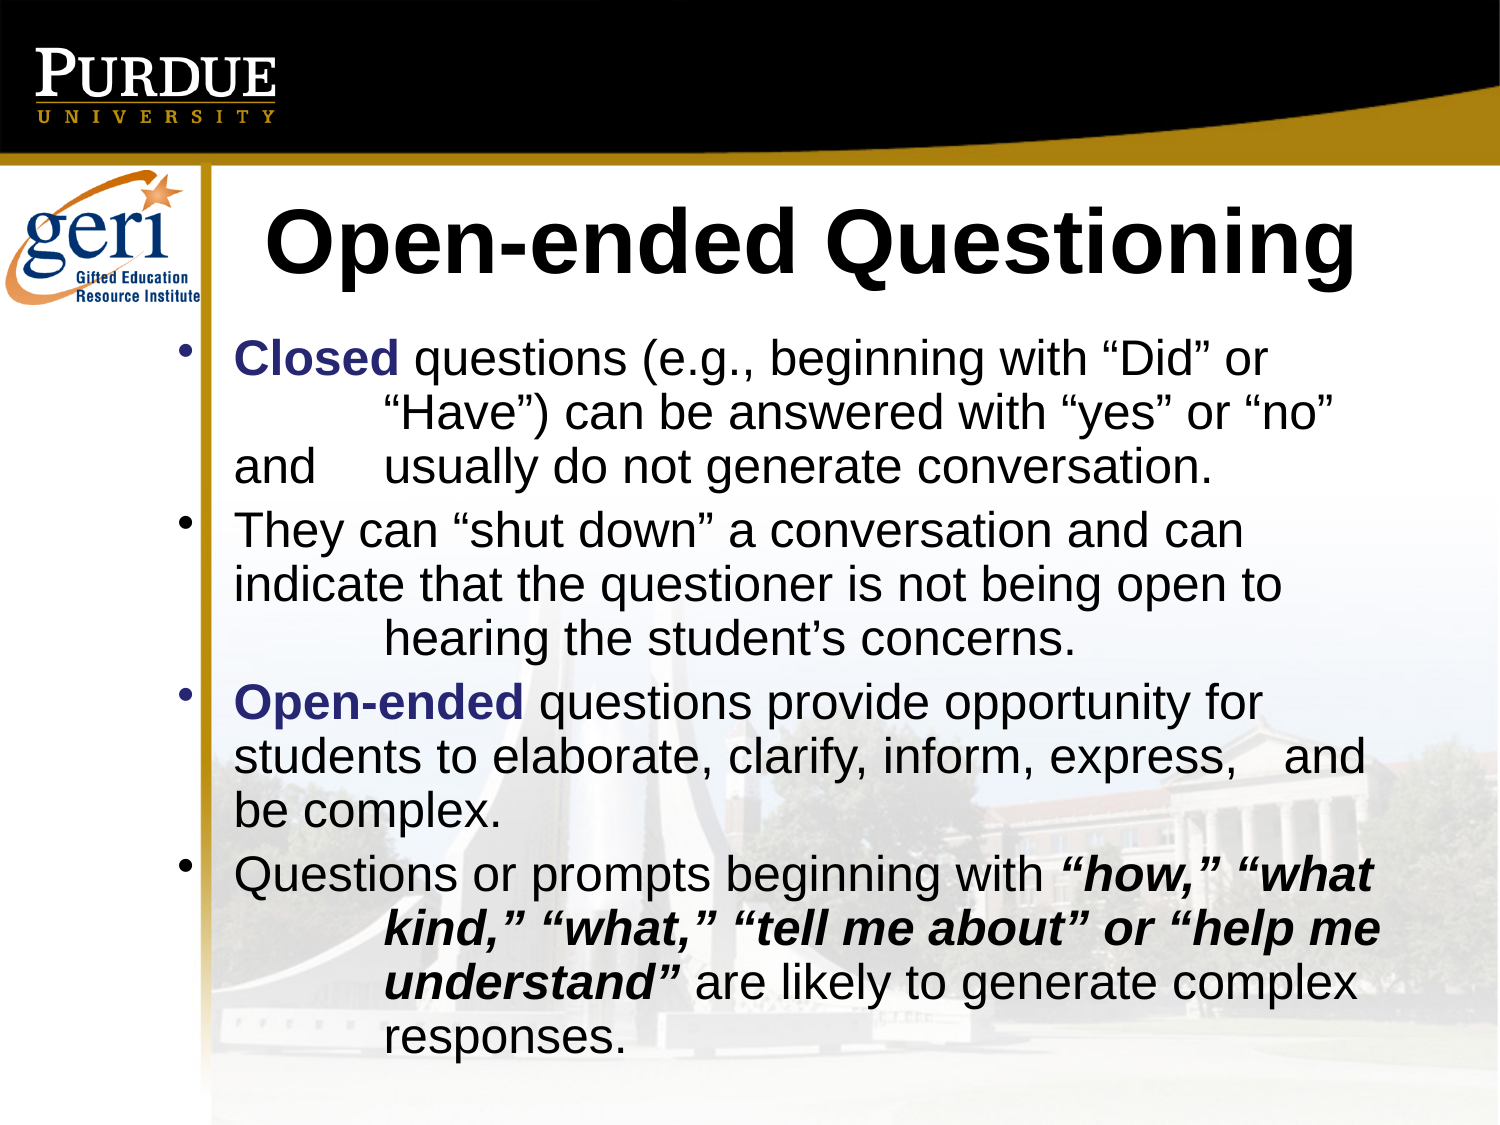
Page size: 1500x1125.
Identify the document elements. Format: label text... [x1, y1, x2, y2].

list Closed questions (e.g., beginning with “Did” or “Have”) can be answered with “yes” or “no” and usually do not generate conversation. They can “shut down” a conversation and can indicate that the questioner is not being open to hearing the student’s concerns. Open-ended questions provide opportunity for students to elaborate, clarify, inform, express, and be complex. Questions or prompts beginning with “how,” “what kind,” “what,” “tell me about” or “help me understand” are likely to generate complex responses. [162, 324, 1425, 1005]
title Open-ended Questioning [200, 174, 1425, 313]
picture [0, 0, 1500, 1125]
